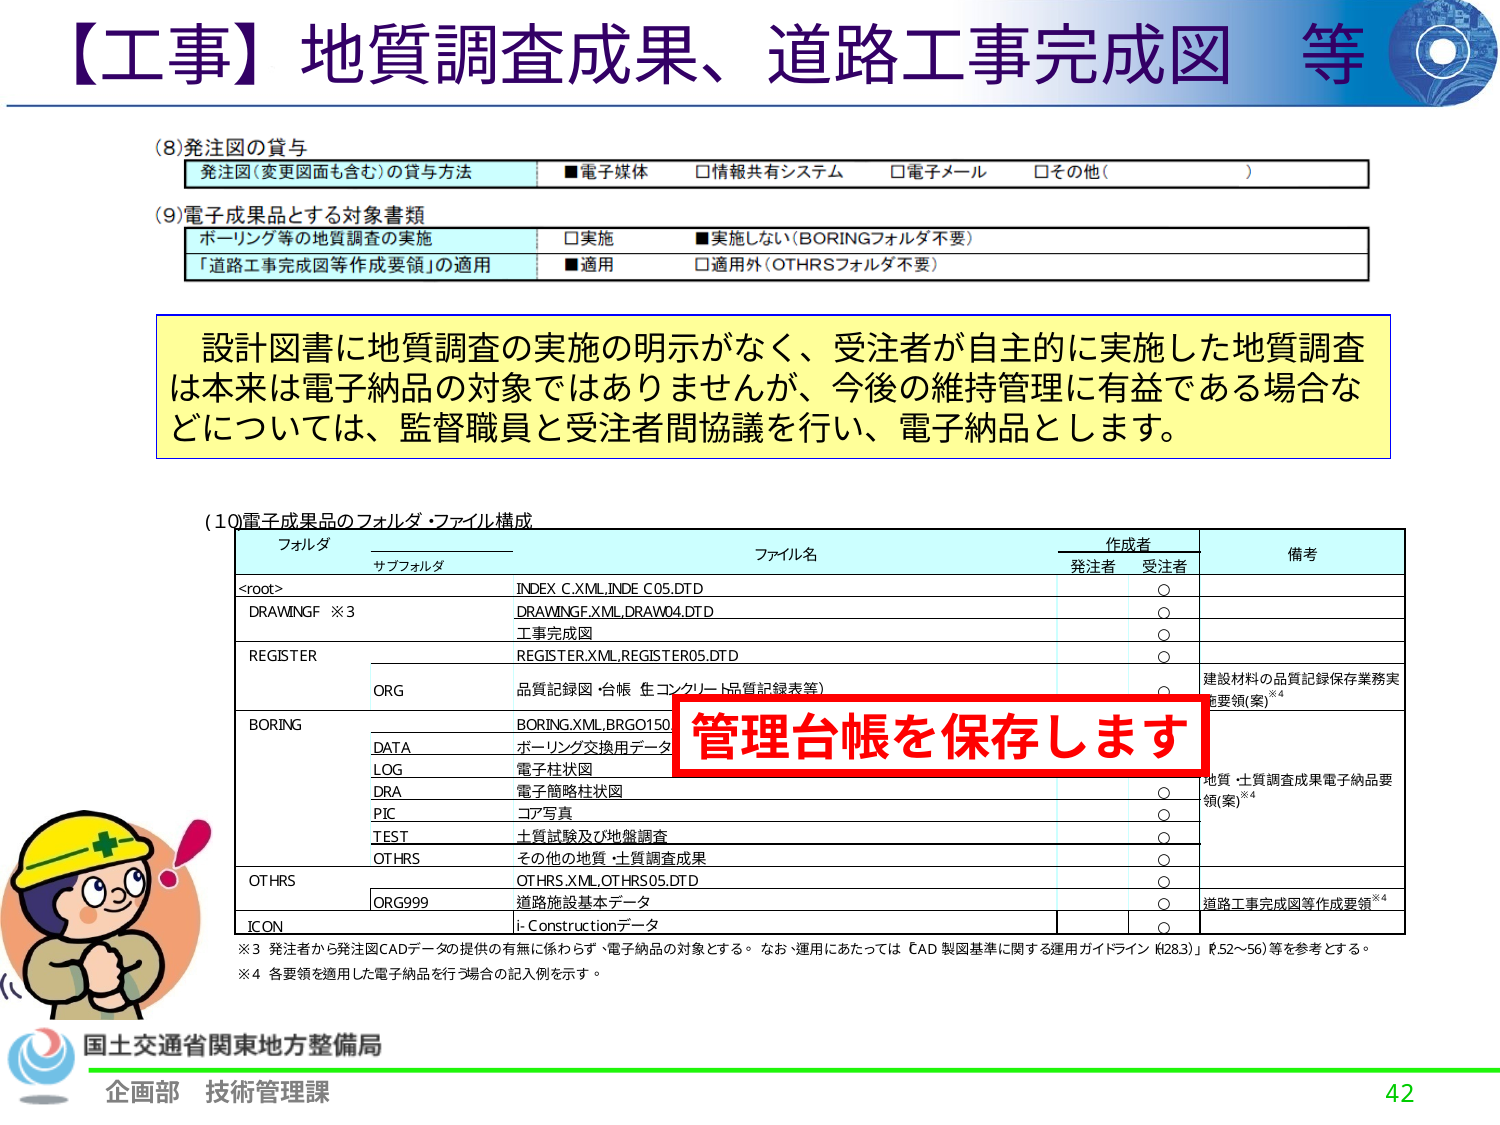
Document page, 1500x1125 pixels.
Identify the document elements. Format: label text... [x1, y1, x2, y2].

list 【工事】地質調査成果、道路工事完成図 等 [17, 0, 1435, 107]
picture [0, 810, 383, 1125]
picture [144, 131, 1383, 288]
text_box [194, 503, 1421, 983]
picture [0, 0, 1500, 110]
text_box 設計図書に地質調査の実施の明示がなく、受注者が自主的に実施した地質調査は本来は電子納品の対象ではありませんが、今後の維持管理に有益である場合などについては、監督職員と受注者間協議を行い、電子納品とします。 [156, 315, 1391, 459]
